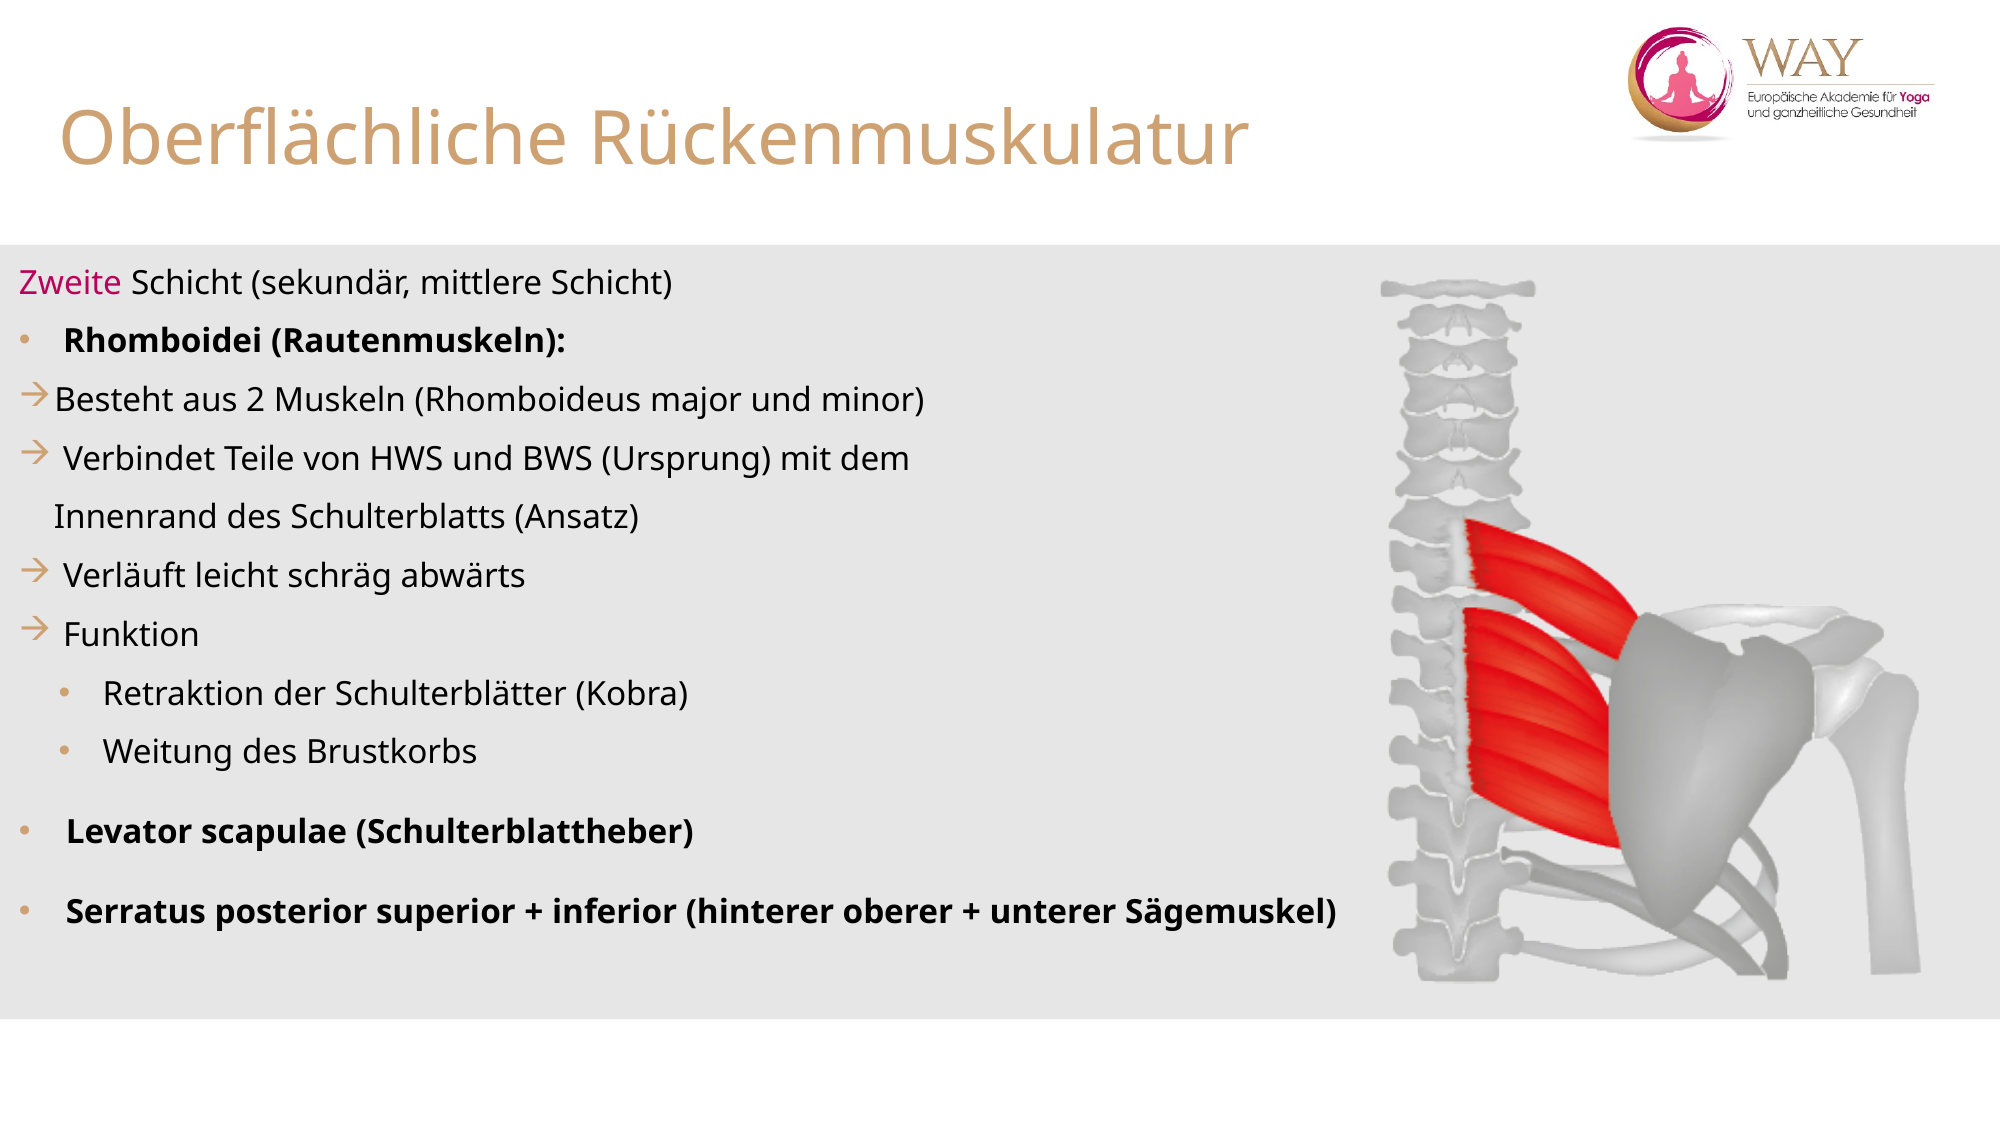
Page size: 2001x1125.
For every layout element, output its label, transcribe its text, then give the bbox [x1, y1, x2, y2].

text_box Zweite Schicht (sekundär, mittlere Schicht) Rhomboidei (Rautenmuskeln): Besteht aus 2 Muskeln (Rhomboideus major und minor) Verbindet Teile von HWS und BWS (Ursprung) mit dem Innenrand des Schulterblatts (Ansatz) Verläuft leicht schräg abwärts Funktion Retraktion der Schulterblätter (Kobra) Weitung des Brustkorbs Levator scapulae (Schulterblattheber) Serratus posterior superior + inferior (hinterer oberer + unterer Sägemuskel) [4, 253, 1663, 1017]
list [1352, 272, 1928, 984]
text_box Oberflächliche Rückenmuskulatur [44, 82, 1490, 188]
picture [1616, 19, 1941, 146]
text_box [0, 244, 2000, 1020]
